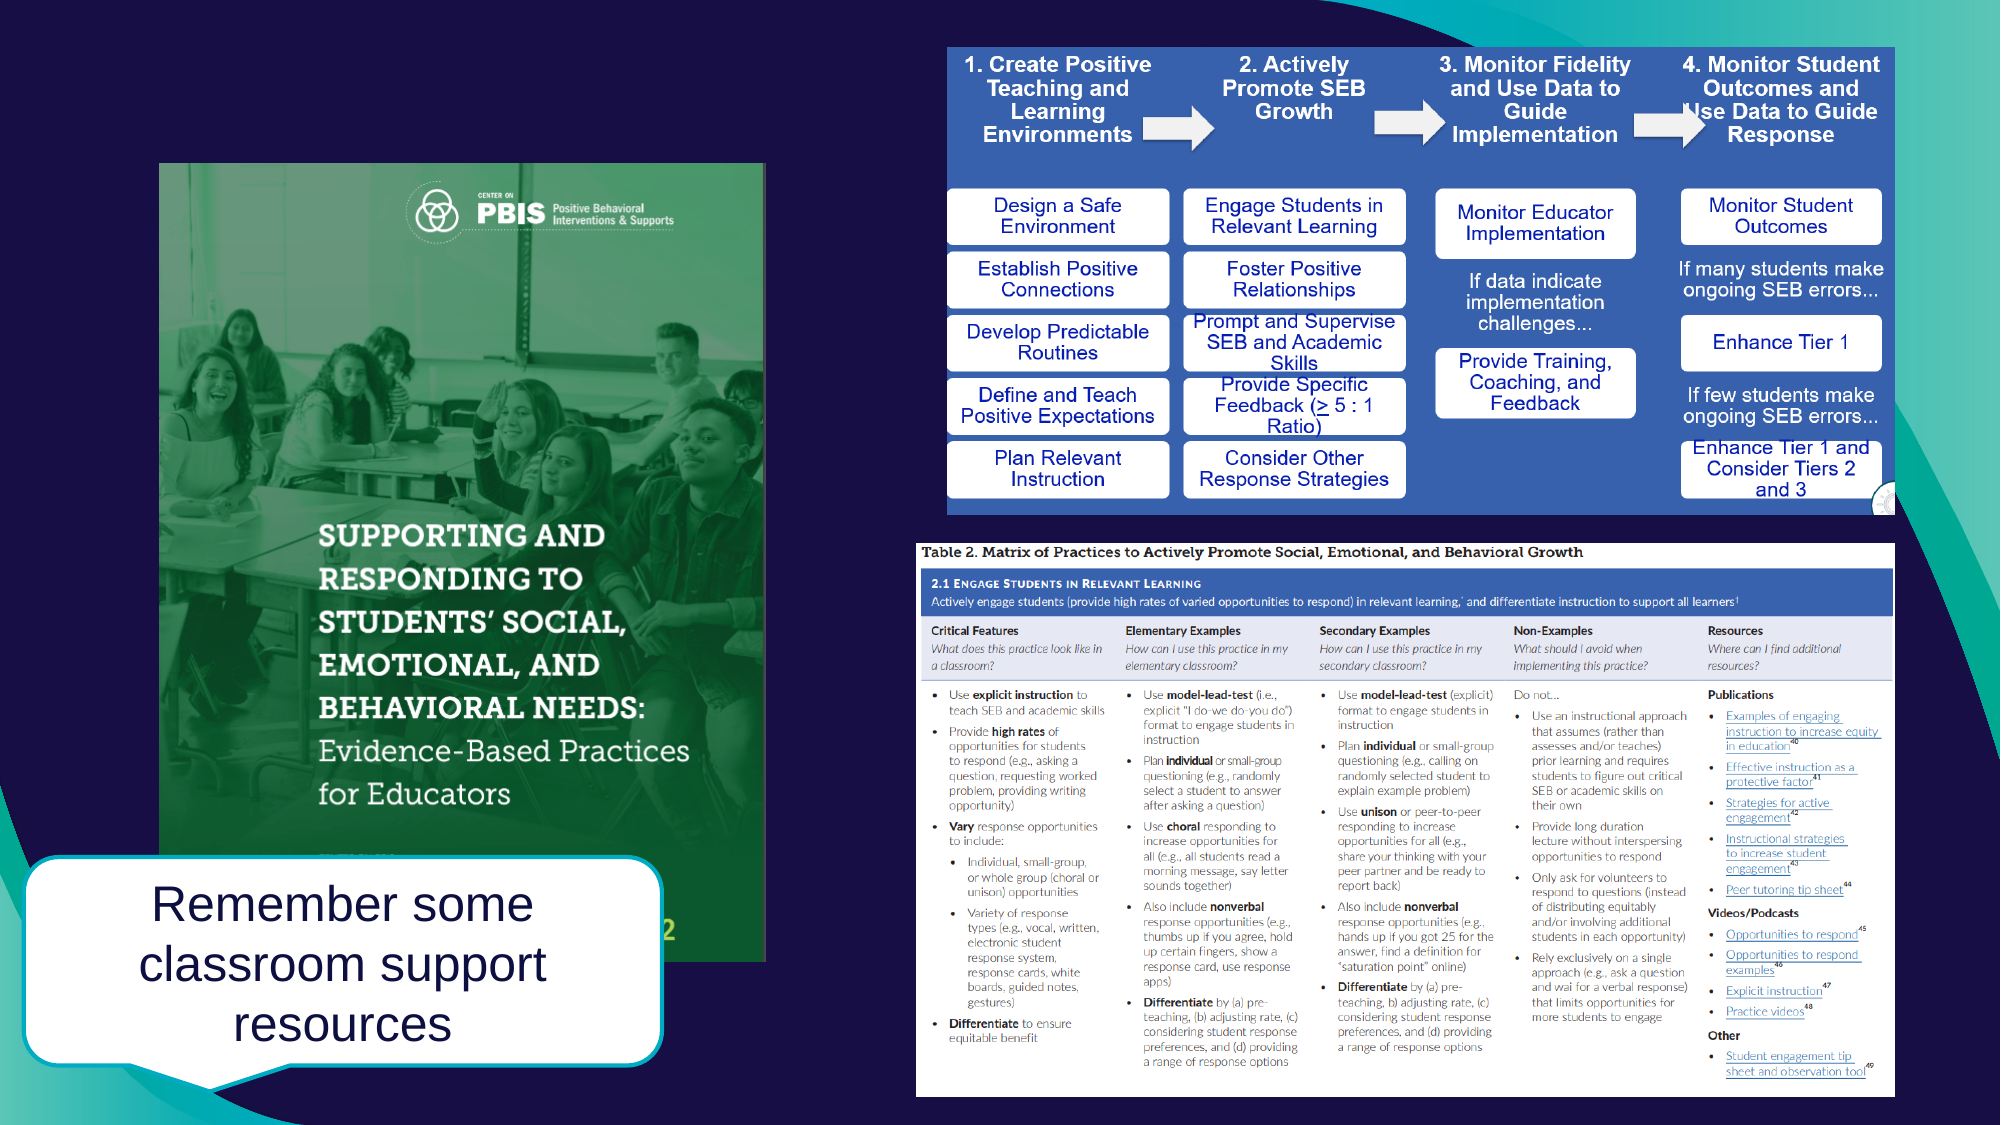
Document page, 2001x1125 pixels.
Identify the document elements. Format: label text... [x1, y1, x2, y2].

picture [946, 47, 1895, 516]
picture [915, 543, 1895, 1097]
text_box Remember some classroom support resources [21, 854, 665, 1094]
picture [159, 163, 767, 962]
